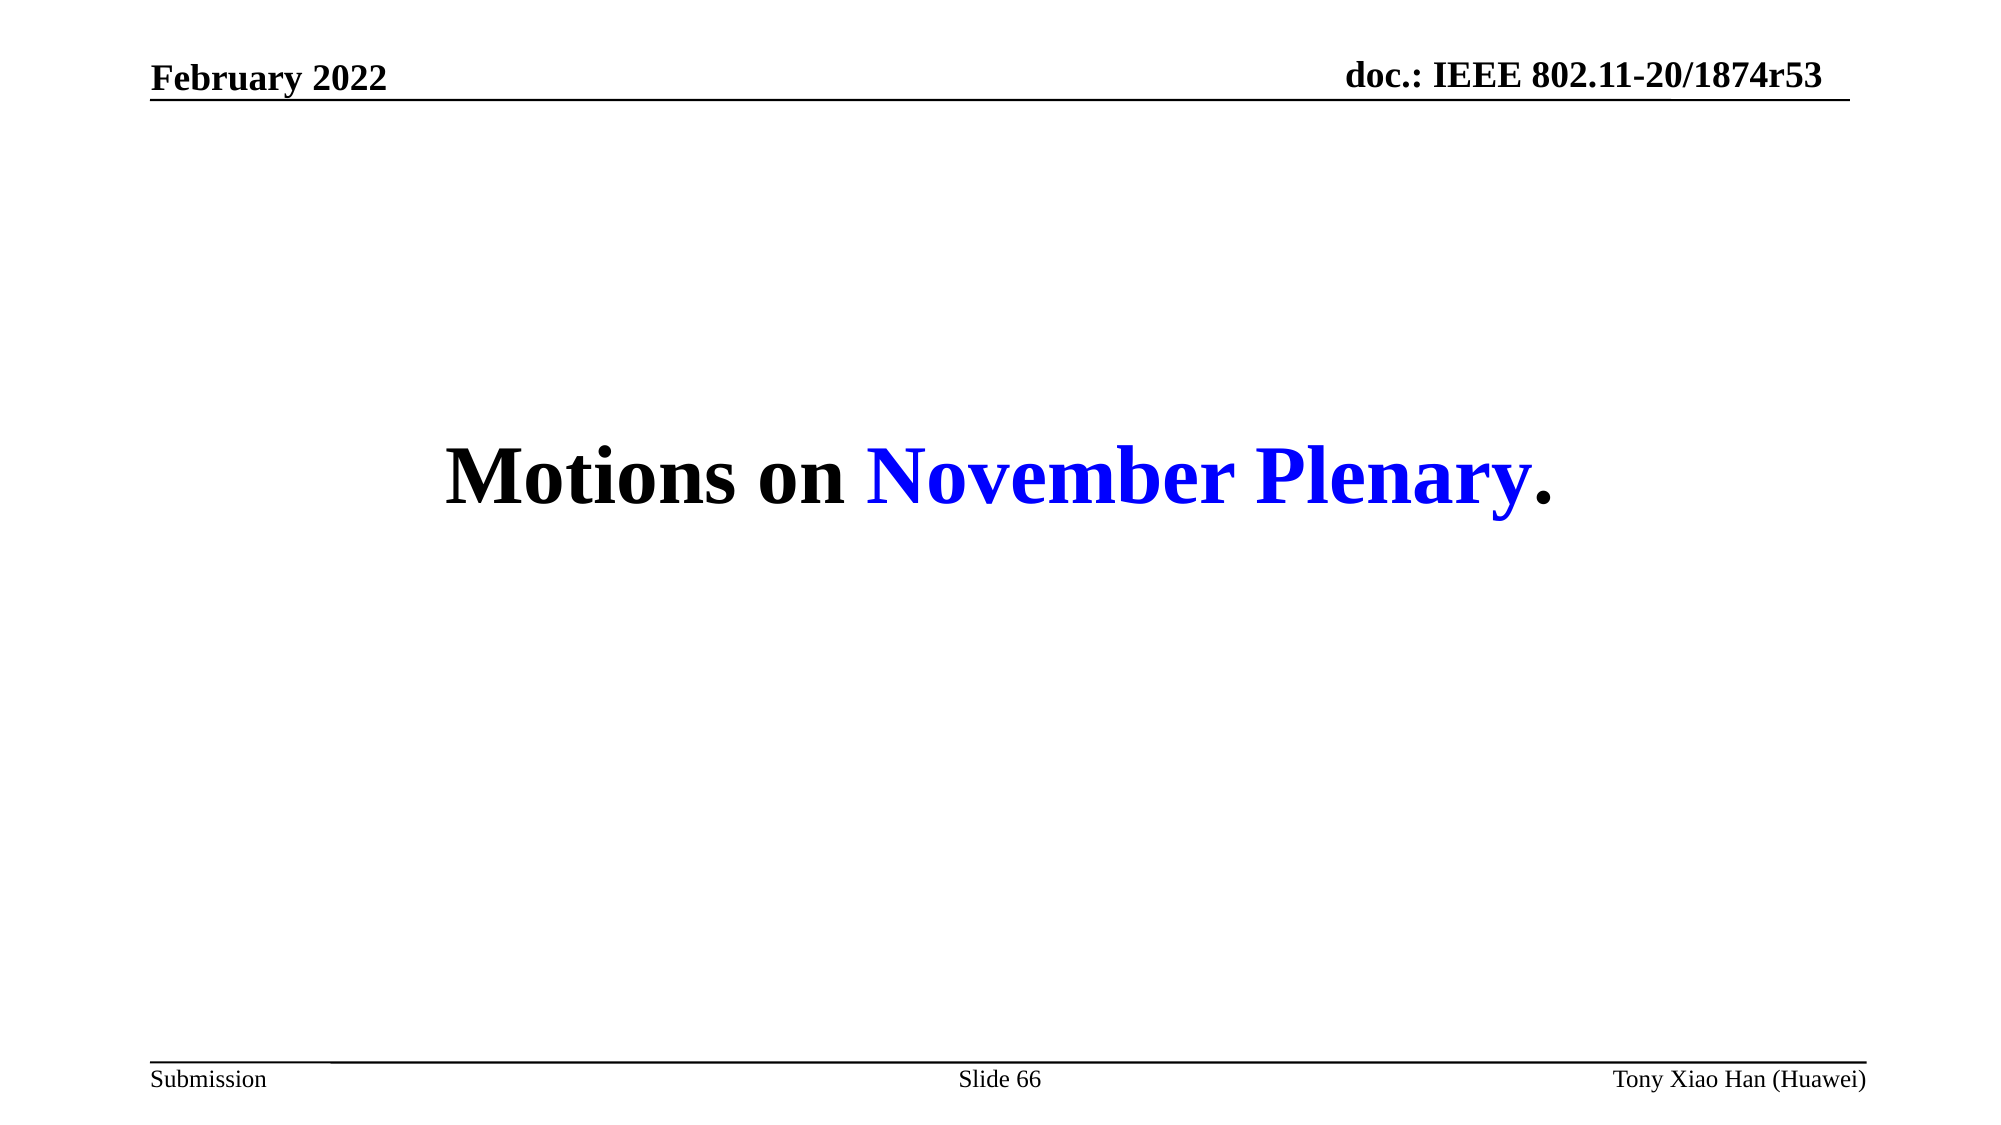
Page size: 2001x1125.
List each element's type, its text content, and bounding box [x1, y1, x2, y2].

text_box Motions on November Plenary. [362, 412, 1638, 950]
